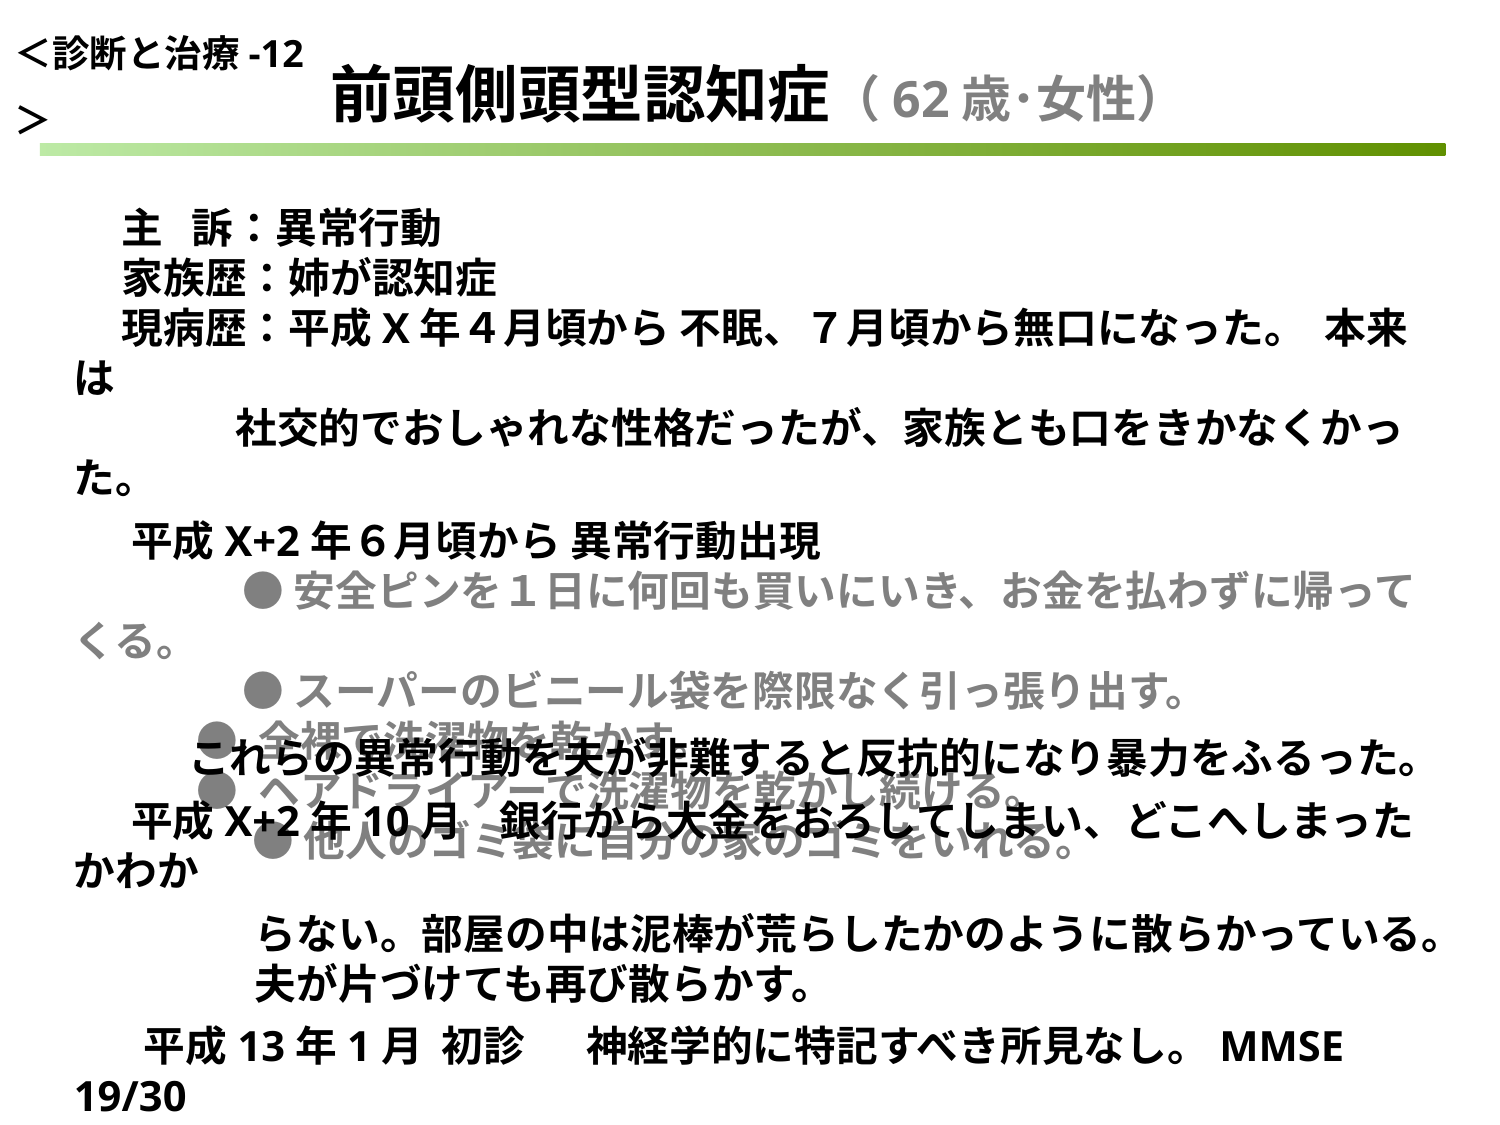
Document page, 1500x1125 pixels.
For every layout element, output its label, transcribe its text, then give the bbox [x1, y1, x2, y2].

text_box 主 訴：異常行動 家族歴：姉が認知症 現病歴：平成X年４月頃から 不眠、７月頃から無口になった。 本来は 社交的でおしゃれな性格だったが、家族とも口をきかなくかった。 平成X+2年６月頃から 異常行動出現 ● 安全ピンを１日に何回も買いにいき、お金を払わずに帰ってくる。 ● スーパーのビニール袋を際限なく引っ張り出す。 ● 全裸で洗濯物を乾かす。 ● ヘアドライアーで洗濯物を乾かし続ける。 ● 他人のゴミ袋に自分の家のゴミをいれる。 [58, 194, 1459, 724]
text_box 前頭側頭型認知症（62歳･女性） [353, 54, 1319, 131]
text_box [39, 143, 1446, 156]
text_box これらの異常行動を夫が非難すると反抗的になり暴力をふるった。 平成X+2年10月 銀行から大金をおろしてしまい、どこへしまったかわか らない。部屋の中は泥棒が荒らしたかのように散らかっている。 夫が片づけても再び散らかす。 平成13年1月 初診 神経学的に特記すべき所見なし。MMSE 19/30 病識は全くなく、夫の言っていることはすべて嘘であると言いきる。 [58, 724, 1459, 1125]
text_box ＜診断と治療-12＞ [0, 0, 353, 150]
